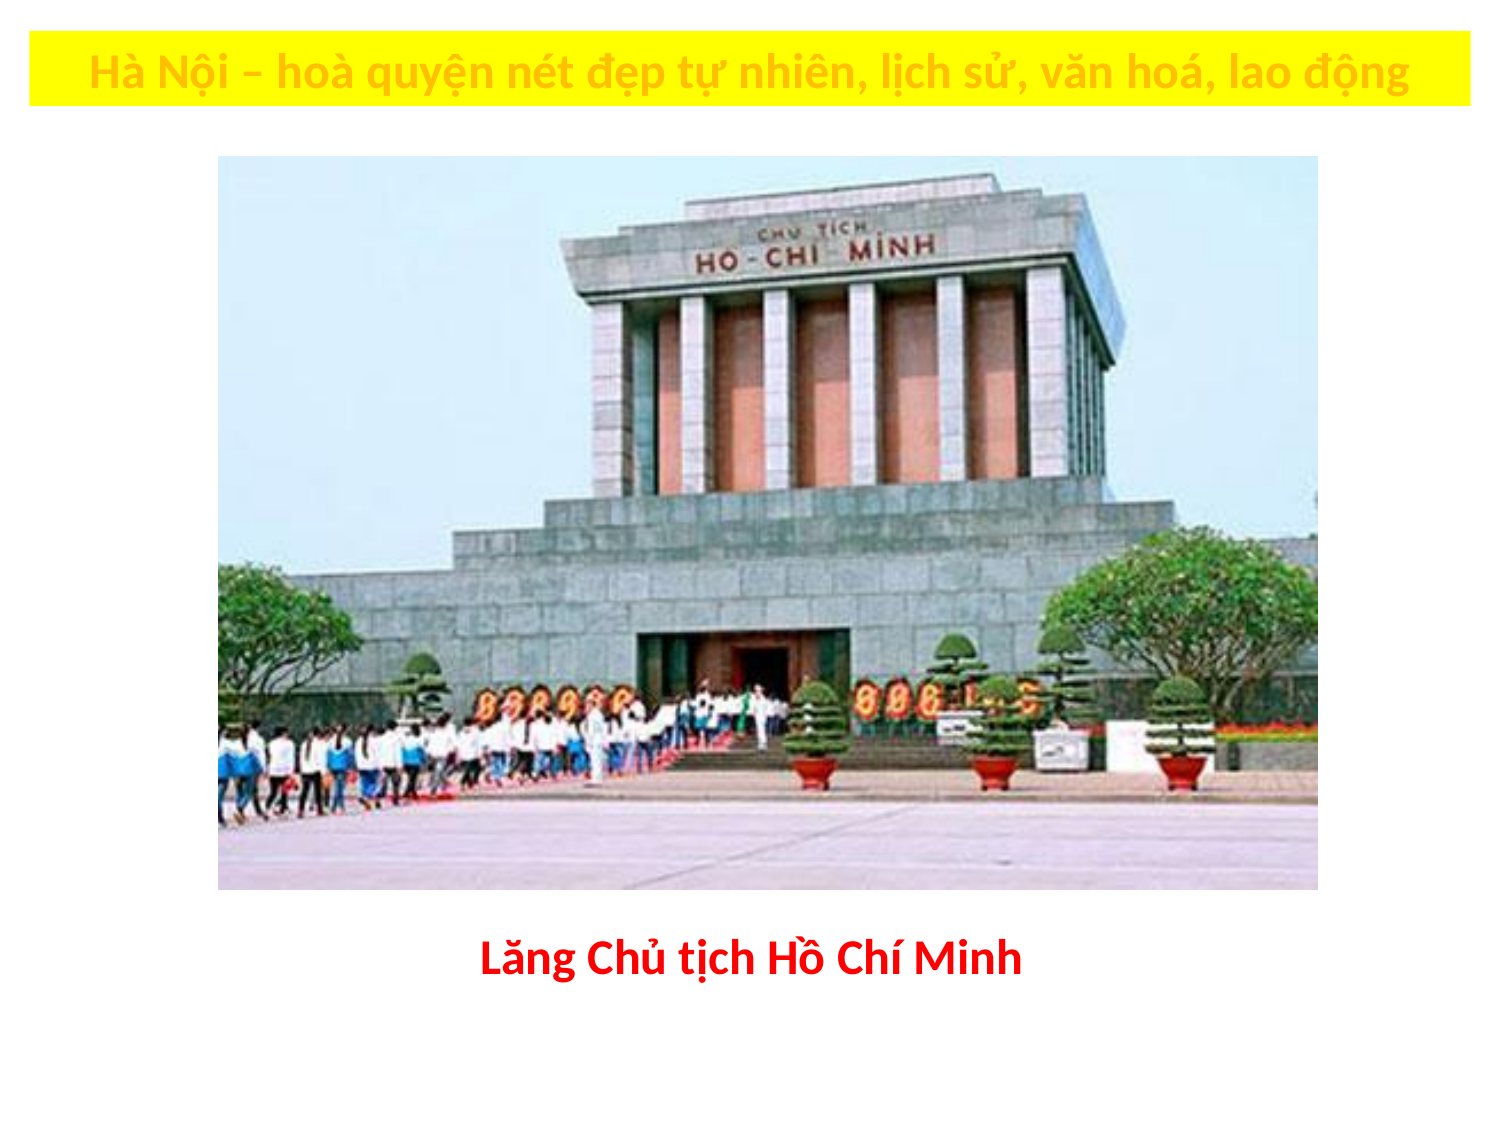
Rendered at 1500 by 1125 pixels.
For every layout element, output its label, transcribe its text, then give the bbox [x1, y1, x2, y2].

text_box Hà Nội – hoà quyện nét đẹp tự nhiên, lịch sử, văn hoá, lao động [29, 30, 1471, 106]
picture [218, 156, 1318, 890]
list Lăng Chủ tịch Hồ Chí Minh [76, 916, 1427, 1024]
